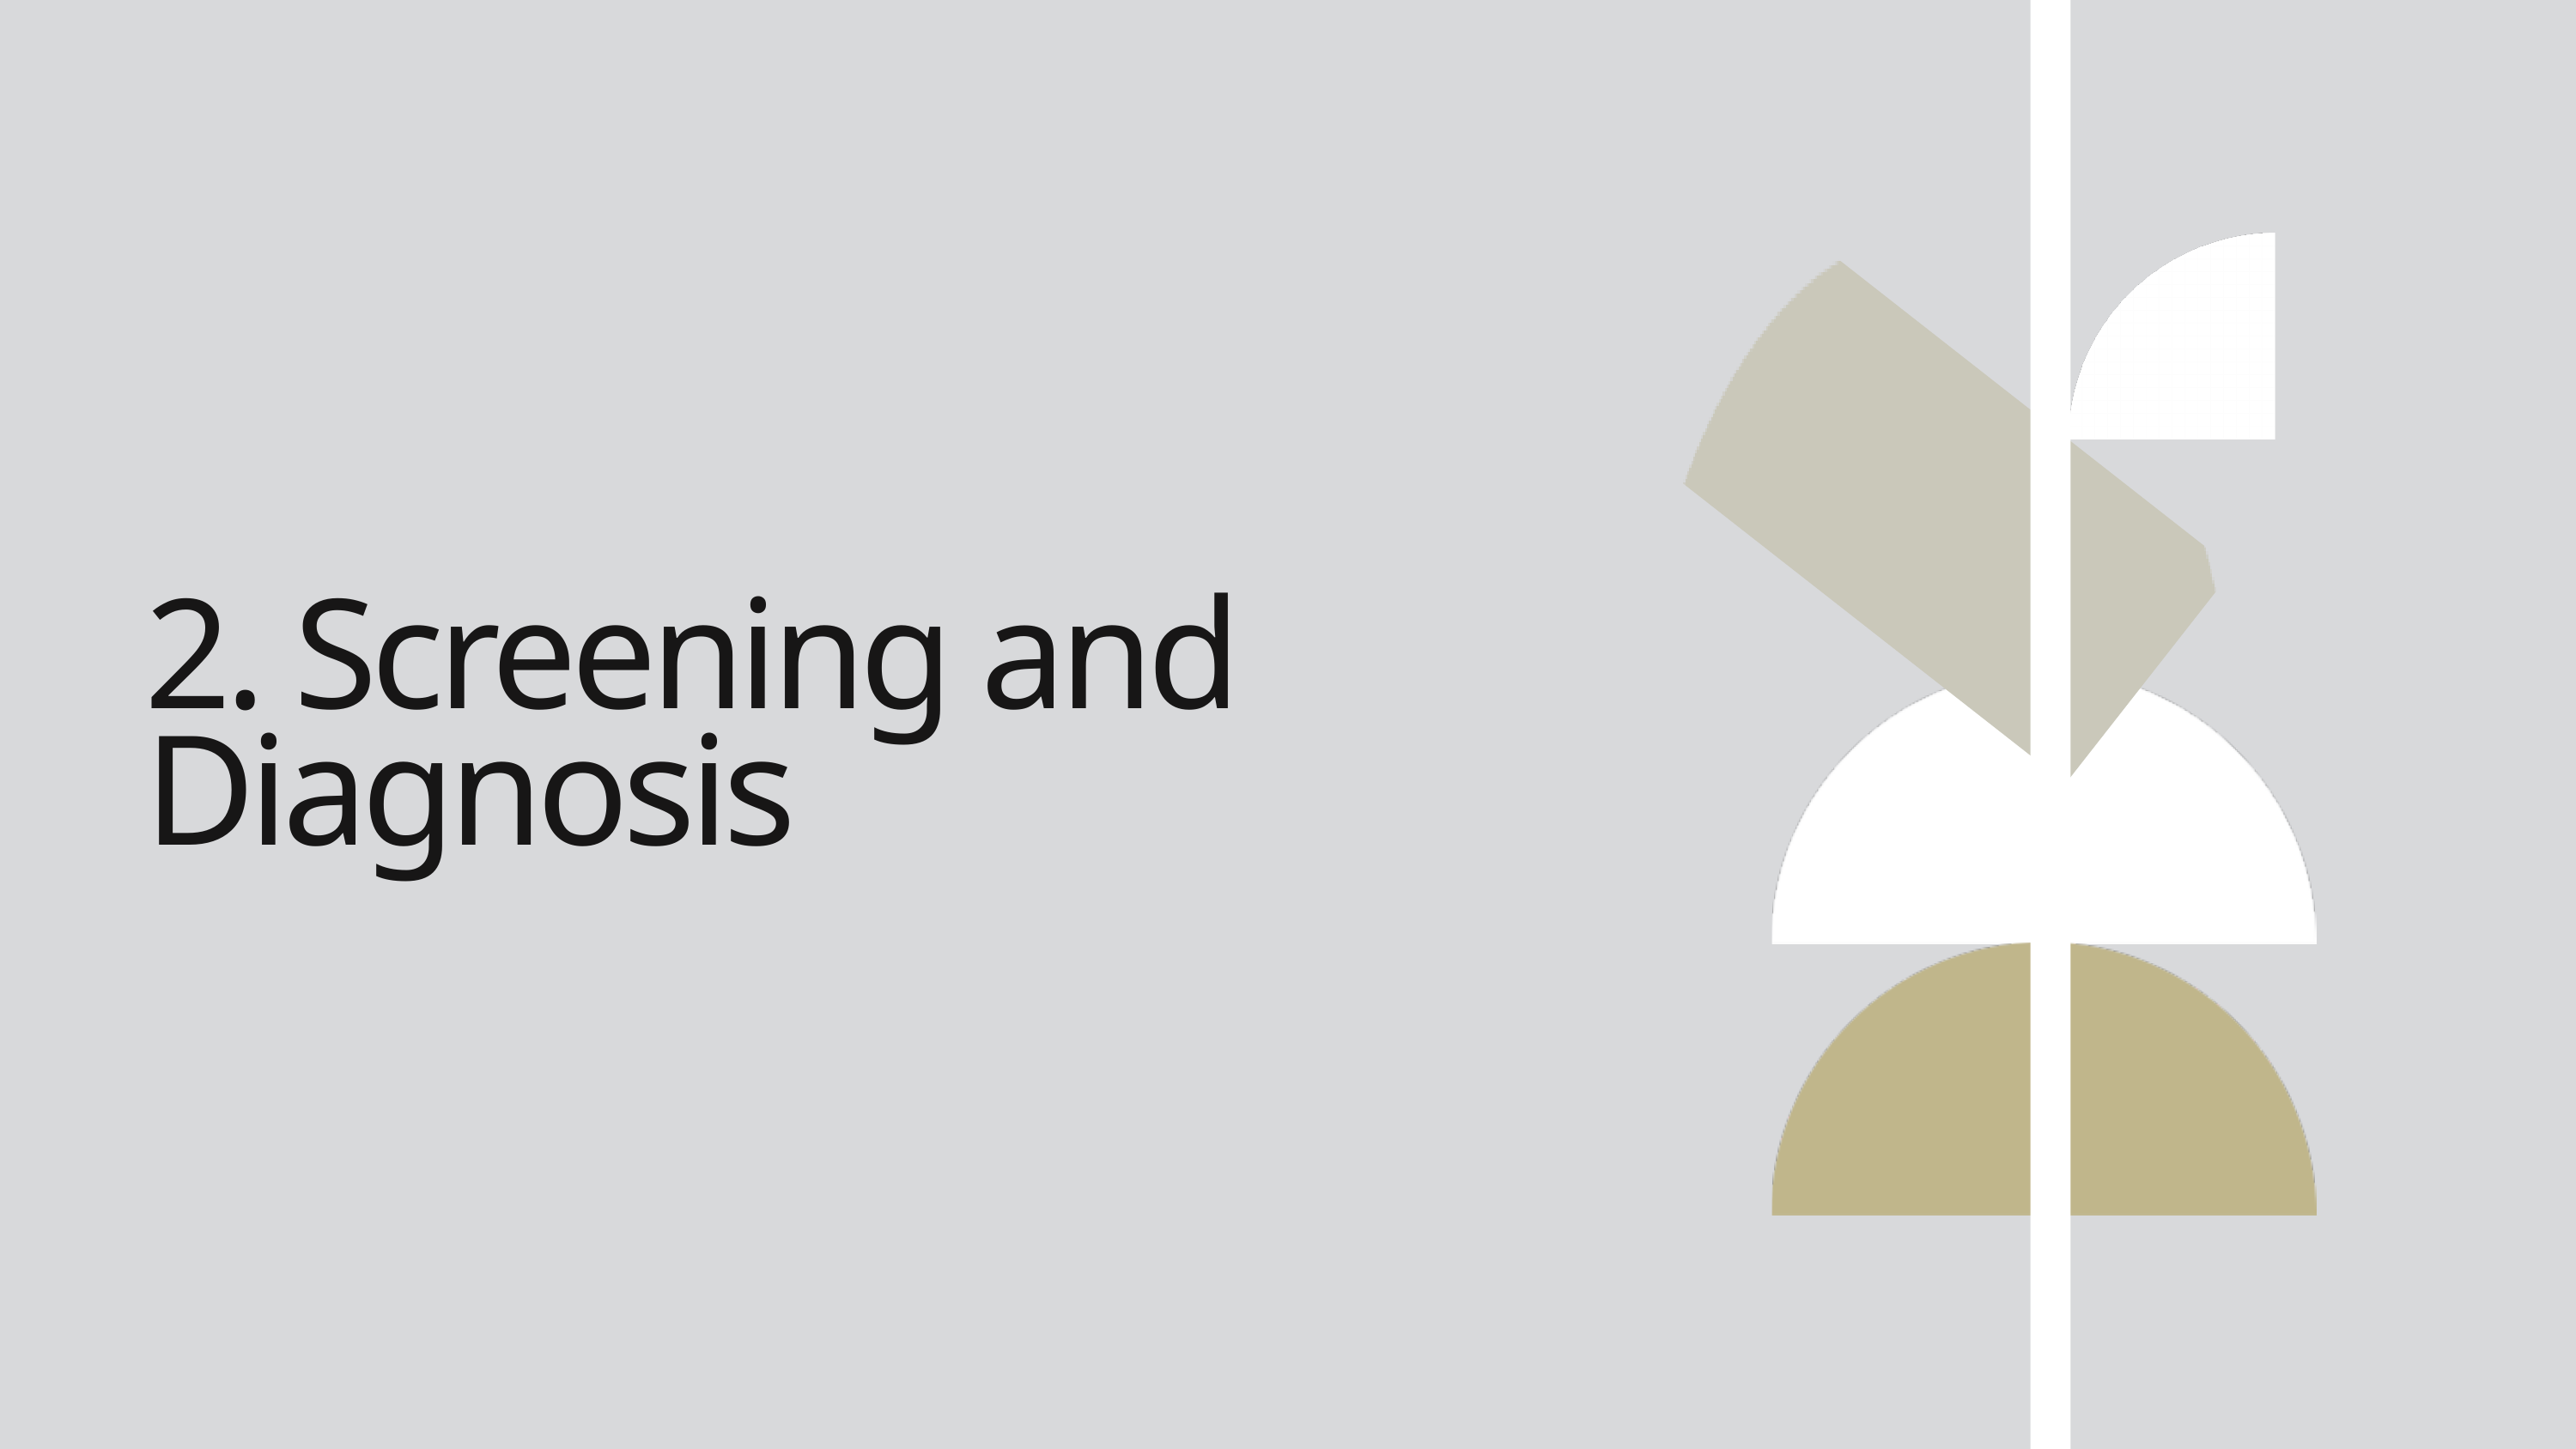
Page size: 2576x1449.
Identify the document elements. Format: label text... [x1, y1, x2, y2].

text_box [2050, 671, 2317, 943]
text_box [2050, 943, 2317, 1216]
text_box [2069, 233, 2275, 440]
text_box [1771, 671, 2050, 943]
text_box [1771, 943, 2050, 1216]
text_box [2050, 425, 2234, 784]
text_box [1637, 233, 2050, 771]
text_box 2. Screening and Diagnosis [144, 602, 1899, 876]
